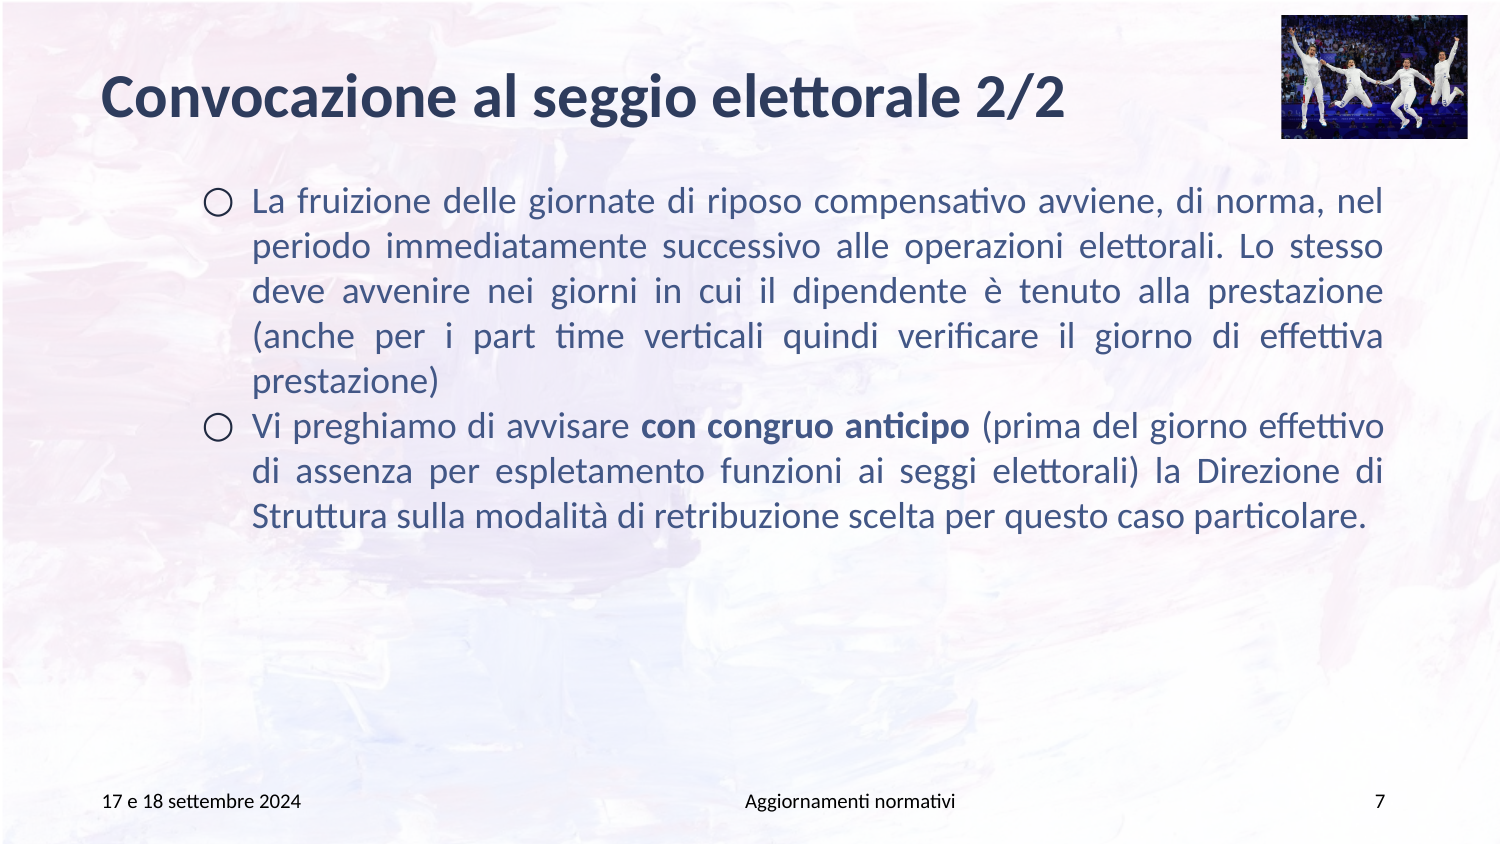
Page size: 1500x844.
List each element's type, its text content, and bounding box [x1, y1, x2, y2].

slide_number 7 [1235, 780, 1400, 831]
list La fruizione delle giornate di riposo compensativo avviene, di norma, nel periodo immediatamente successivo alle operazioni elettorali. Lo stesso deve avvenire nei giorni in cui il dipendente è tenuto alla prestazione (anche per i part time verticali quindi verificare il giorno di effettiva prestazione) Vi preghiamo di avvisare con congruo anticipo (prima del giorno effettivo di assenza per espletamento funzioni ai seggi elettorali) la Direzione di Struttura sulla modalità di retribuzione scelta per questo caso particolare. [86, 160, 1400, 766]
slide_number 17 e 18 settembre 2024 [86, 780, 466, 831]
title Convocazione al seggio elettorale 2/2 [86, 40, 1261, 134]
footer Aggiornamenti normativi [480, 780, 1221, 831]
picture [1281, 15, 1468, 139]
